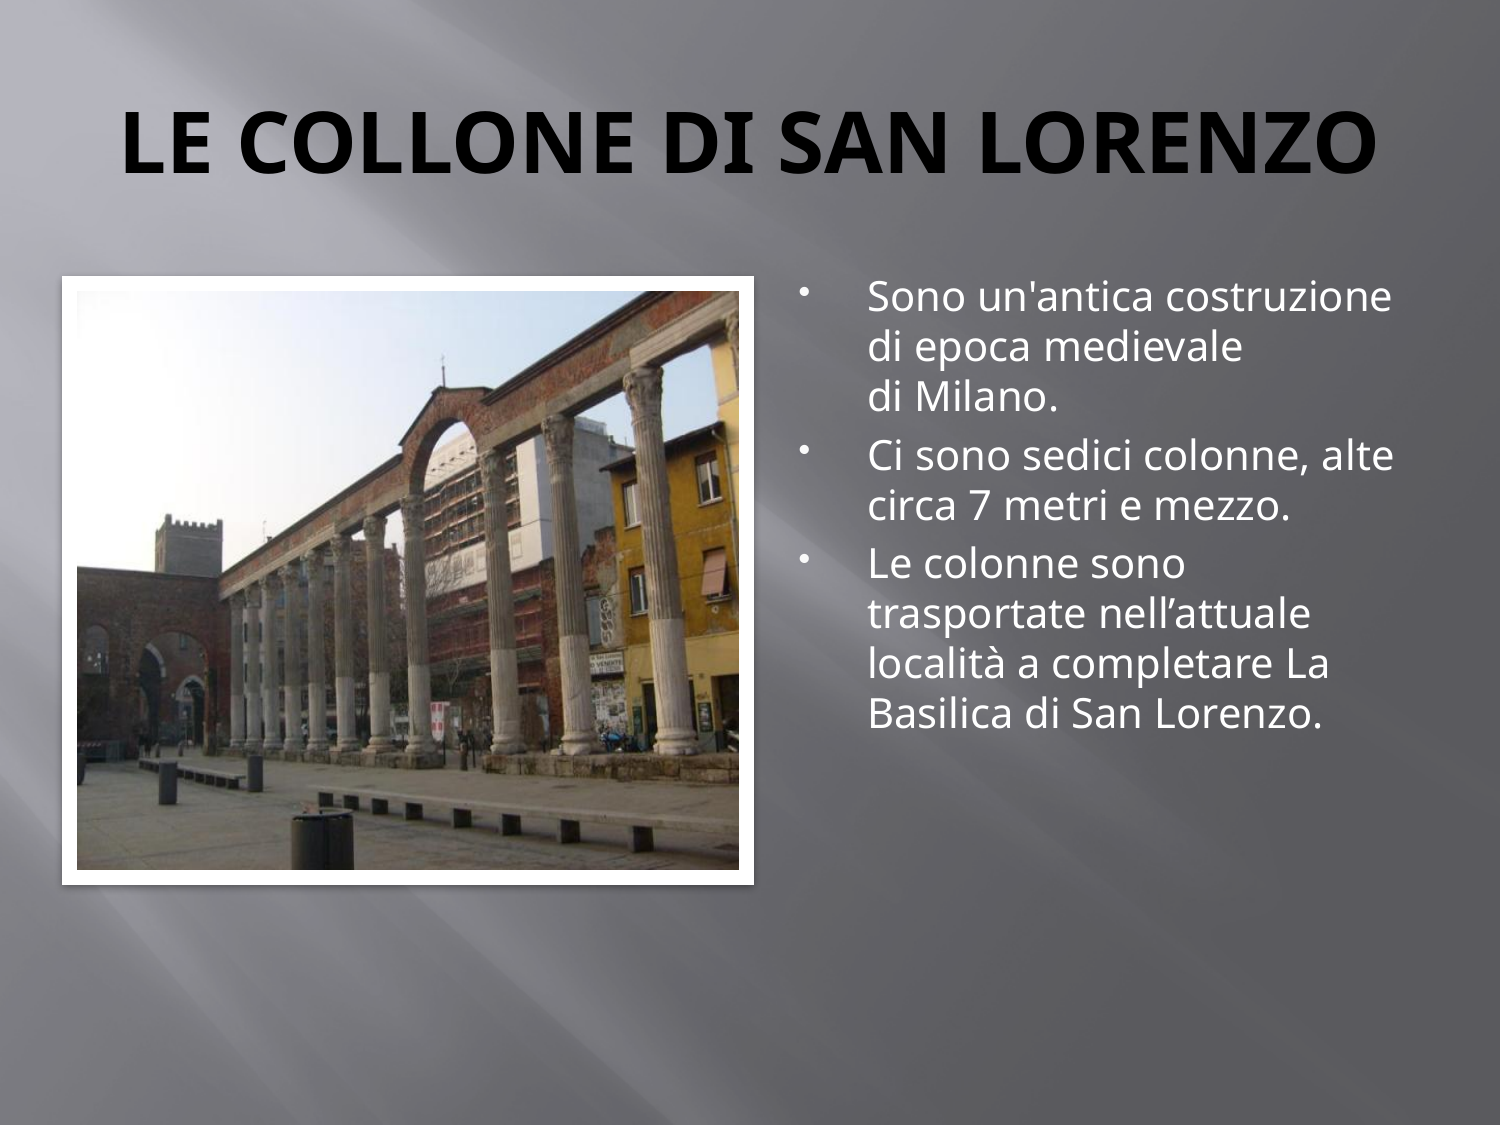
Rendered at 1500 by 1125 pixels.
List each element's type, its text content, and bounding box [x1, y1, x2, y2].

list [76, 290, 740, 871]
list Sono un'antica costruzione di epoca medievale di Milano. Ci sono sedici colonne, alte circa 7 metri e mezzo. Le colonne sono trasportate nell’attuale località a completare La Basilica di San Lorenzo. [762, 262, 1425, 1005]
title LE COLLONE DI SAN LORENZO [75, 45, 1425, 233]
